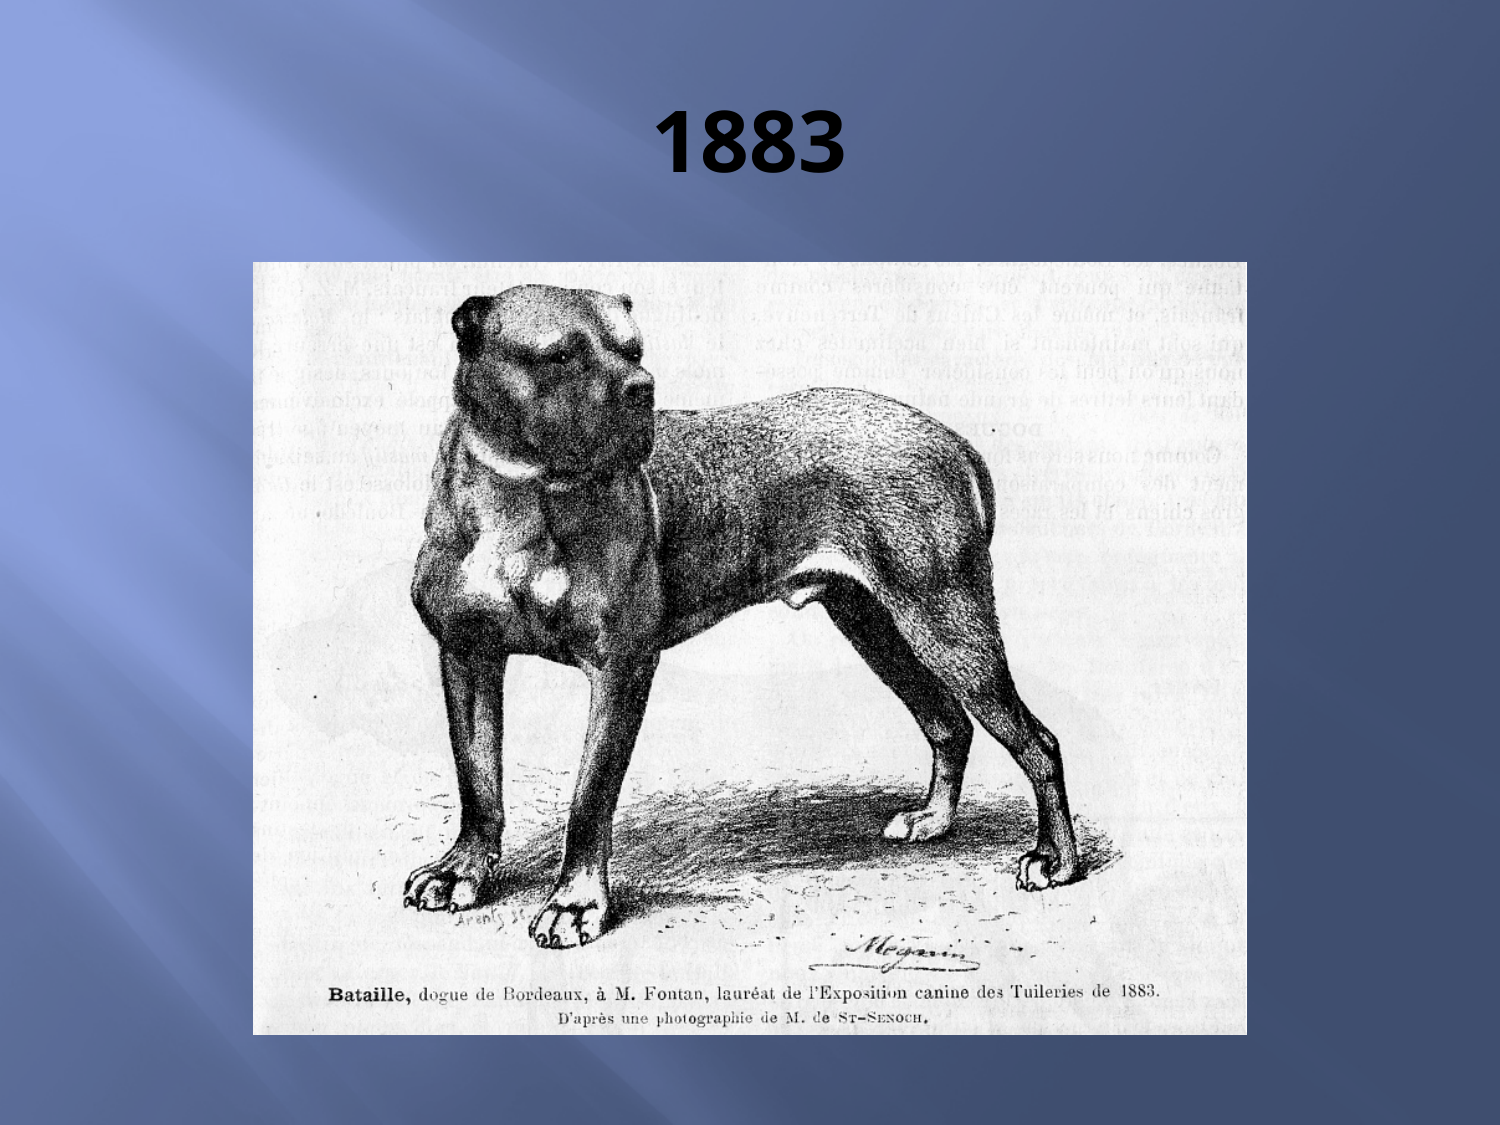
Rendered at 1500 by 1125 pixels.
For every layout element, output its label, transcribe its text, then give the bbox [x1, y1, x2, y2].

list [253, 262, 1247, 1036]
title 1883 [75, 45, 1425, 233]
